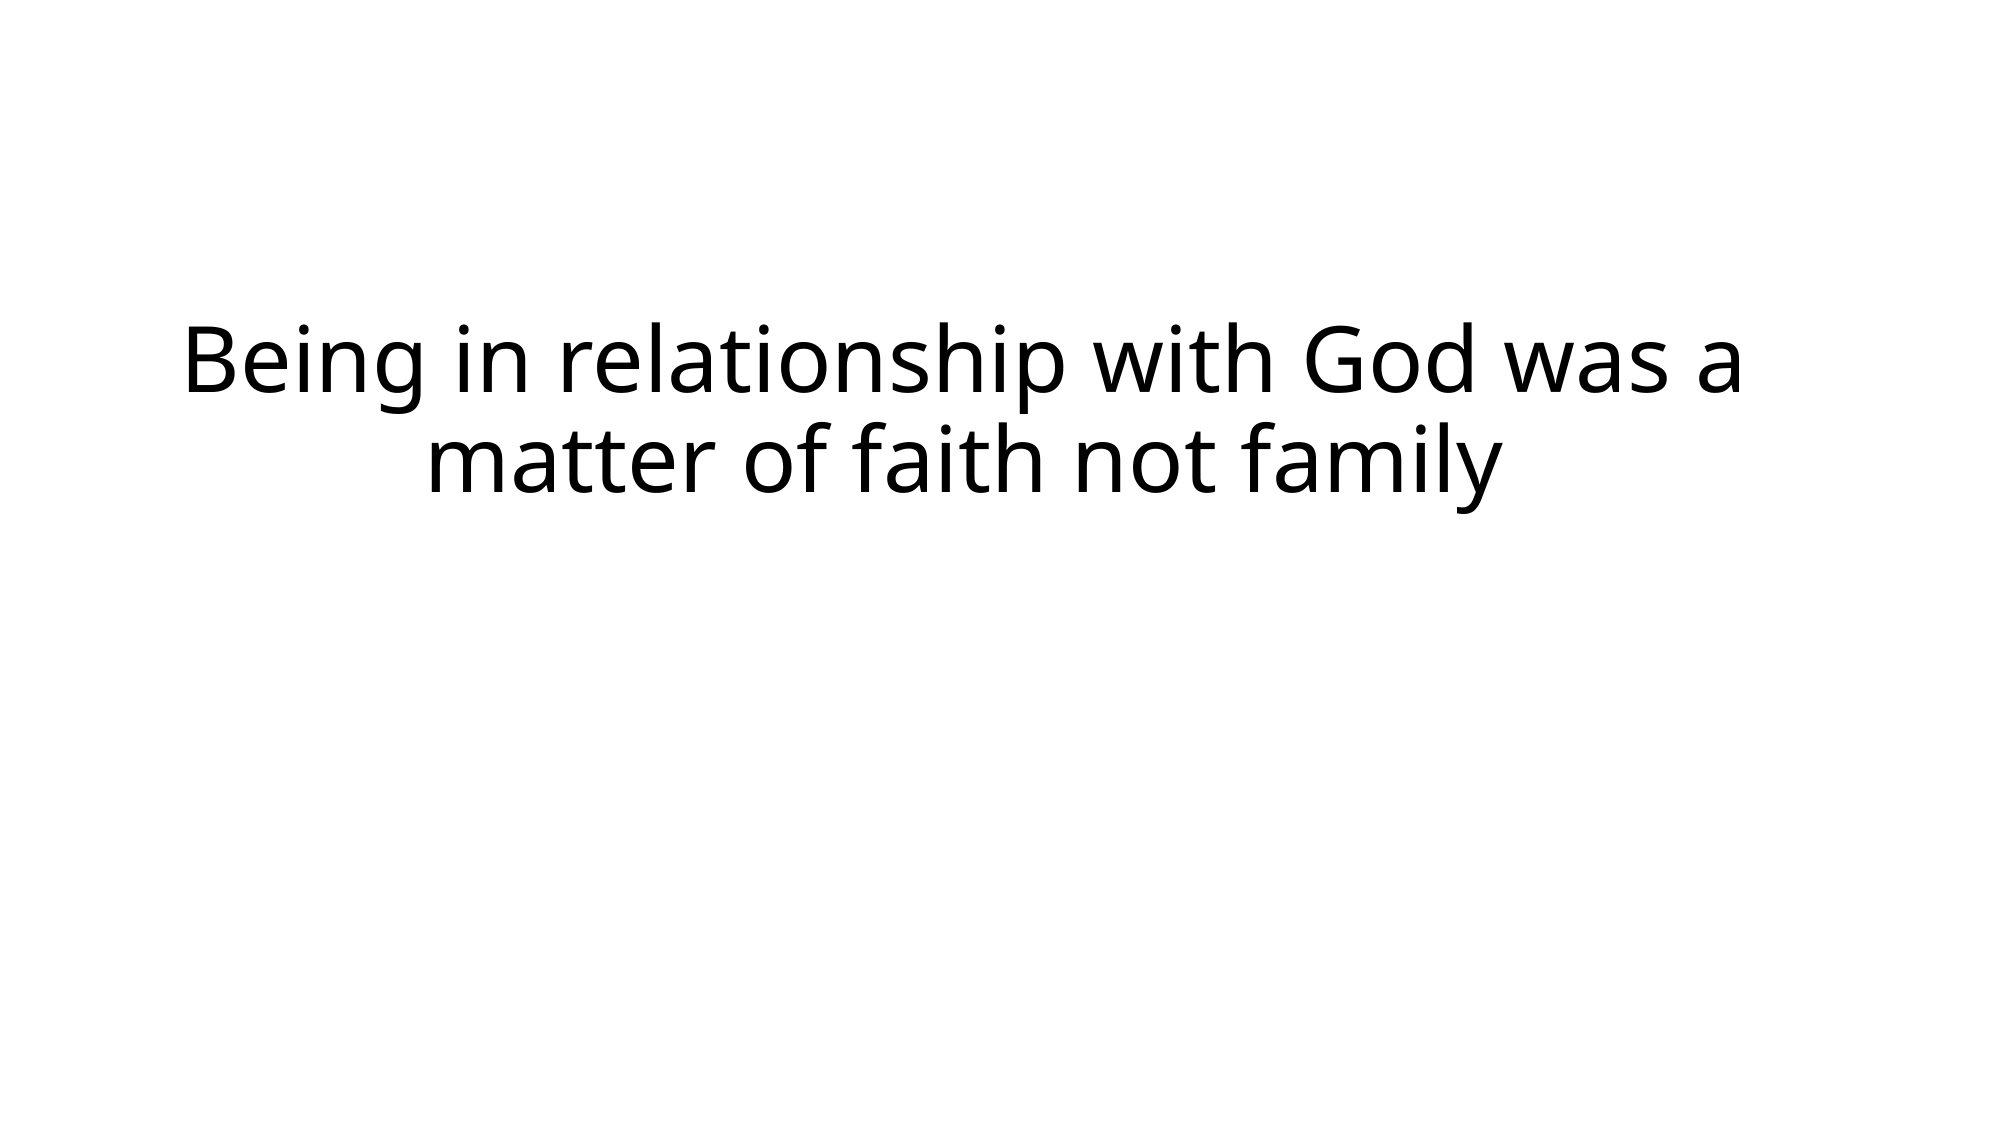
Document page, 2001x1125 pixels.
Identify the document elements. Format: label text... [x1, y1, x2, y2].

title Being in relationship with God was a matter of faith not family [102, 263, 1828, 563]
